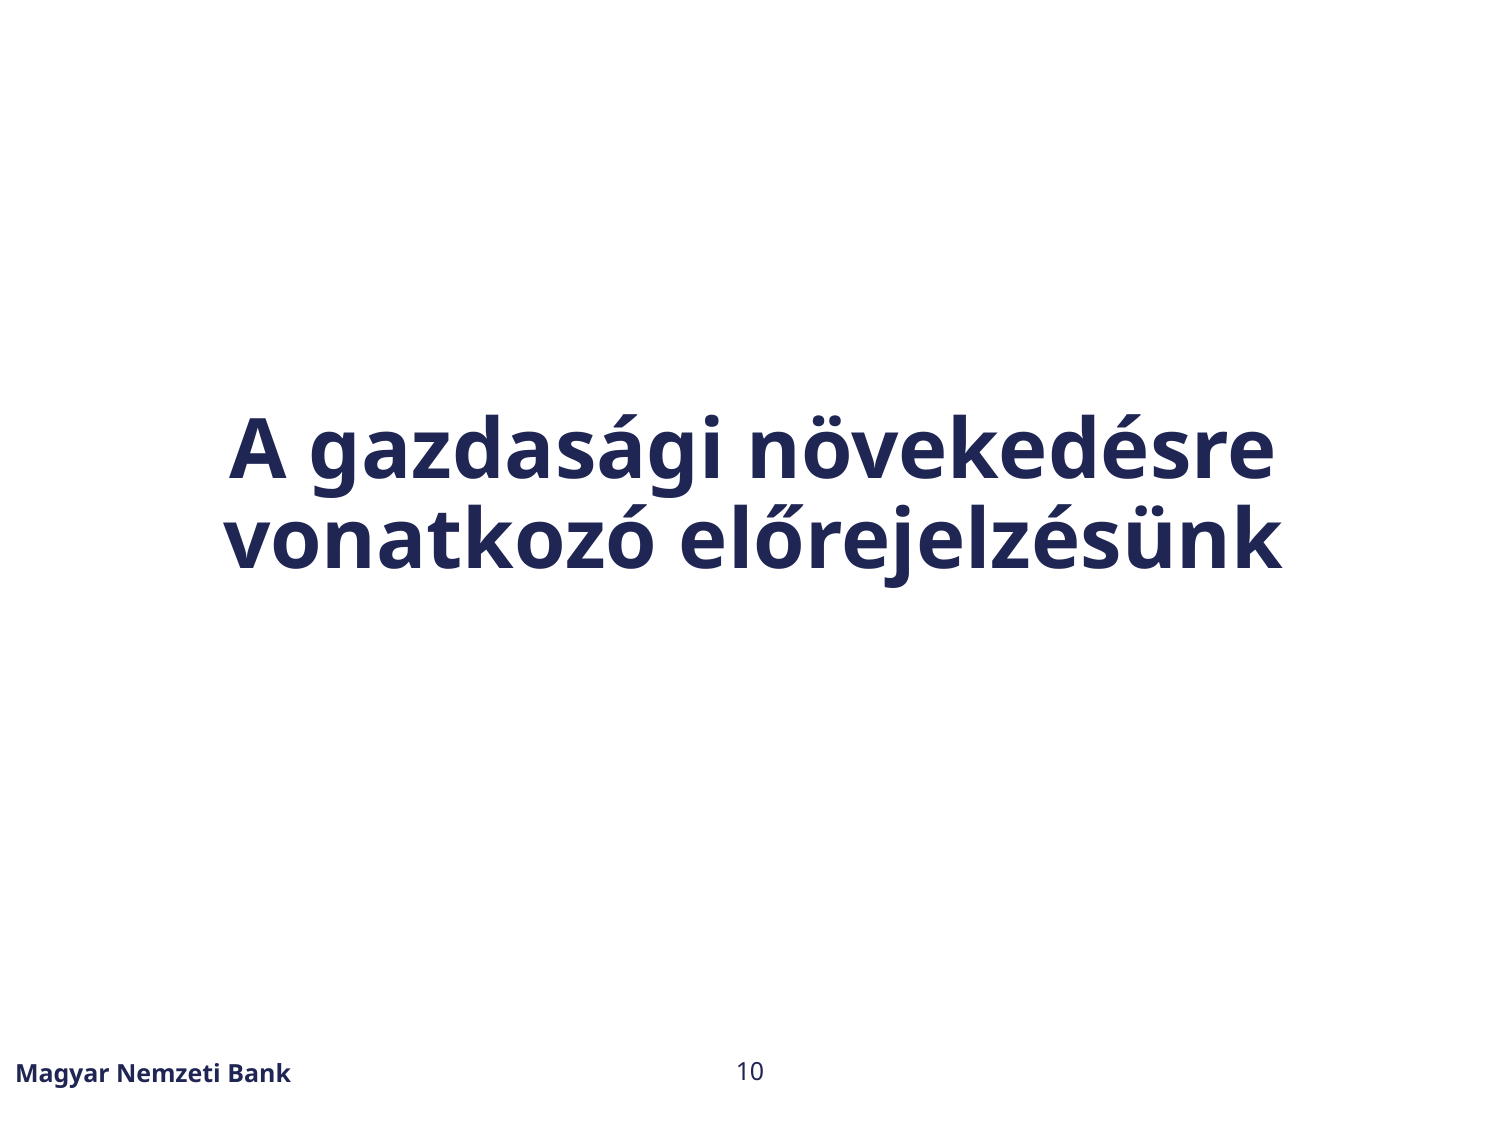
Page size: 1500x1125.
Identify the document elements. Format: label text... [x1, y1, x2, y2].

footer Magyar Nemzeti Bank [0, 1042, 507, 1103]
title A gazdasági növekedésre vonatkozó előrejelzésünk [125, 202, 1382, 595]
slide_number 10 [581, 1042, 919, 1103]
